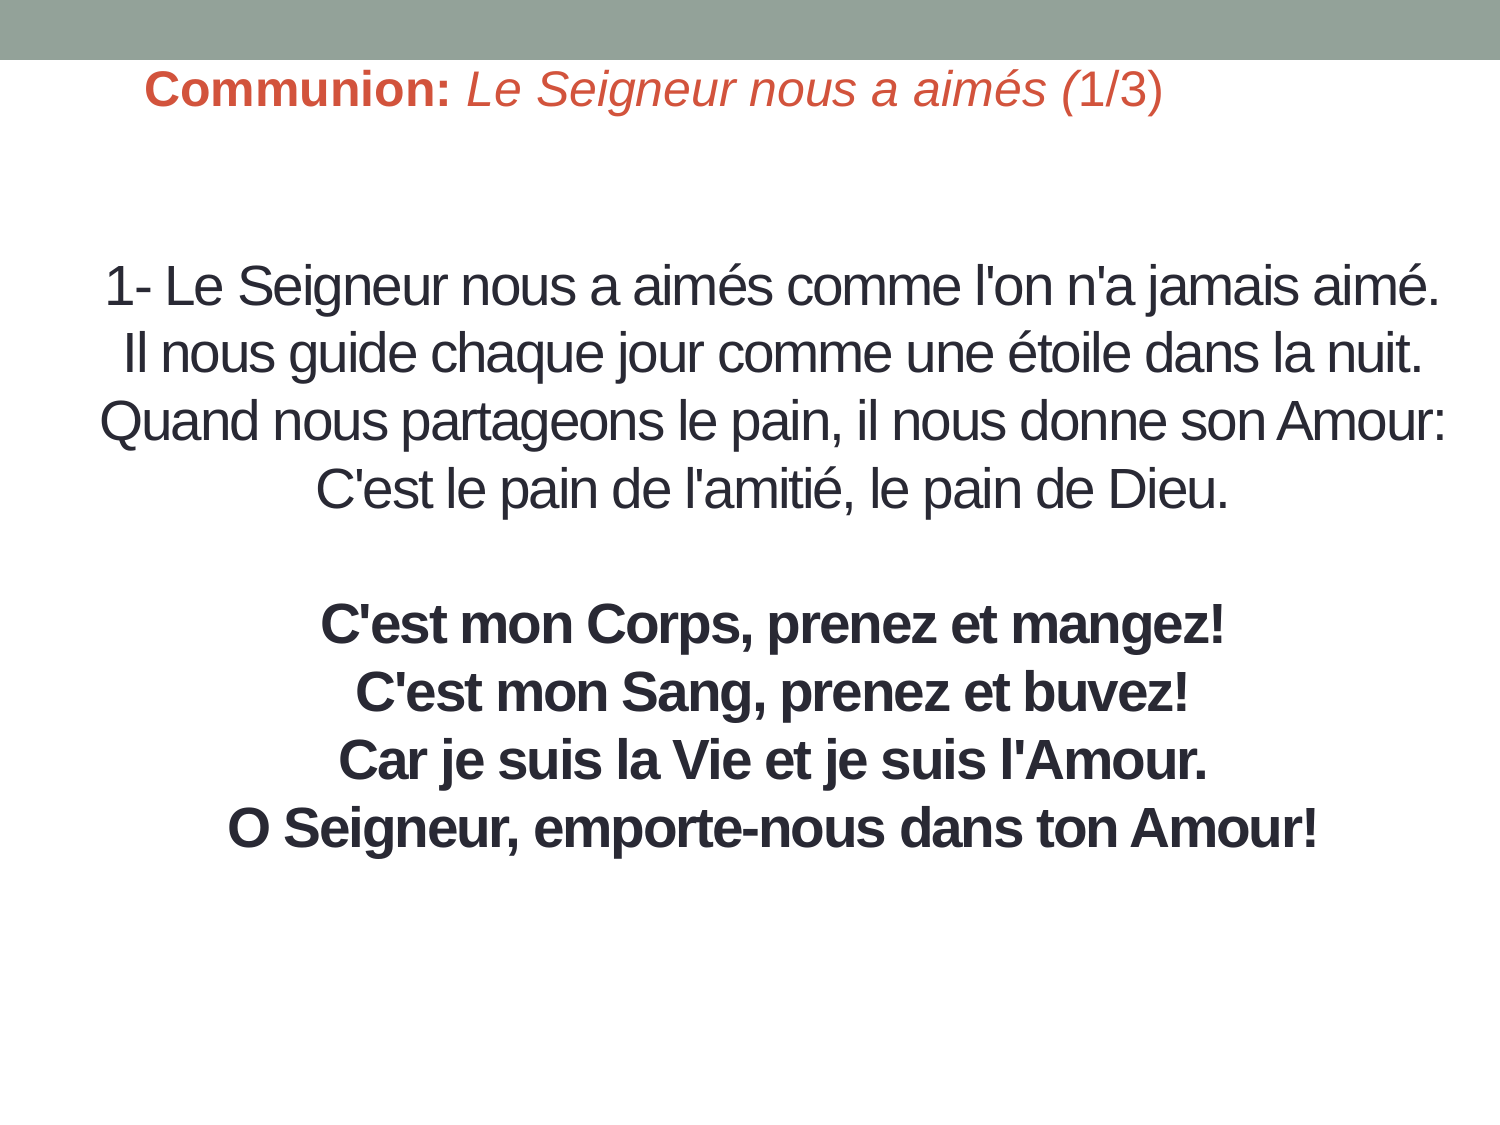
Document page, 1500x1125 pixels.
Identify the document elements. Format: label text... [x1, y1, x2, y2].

text_box Communion: Le Seigneur nous a aimés (1/3) [41, 49, 1282, 149]
title 1- Le Seigneur nous a aimés comme l'on n'a jamais aimé. Il nous guide chaque jour comme une étoile dans la nuit. Quand nous partageons le pain, il nous donne son Amour: C'est le pain de l'amitié, le pain de Dieu. C'est mon Corps, prenez et mangez! C'est mon Sang, prenez et buvez! Car je suis la Vie et je suis l'Amour. O Seigneur, emporte-nous dans ton Amour! [76, 113, 1471, 926]
